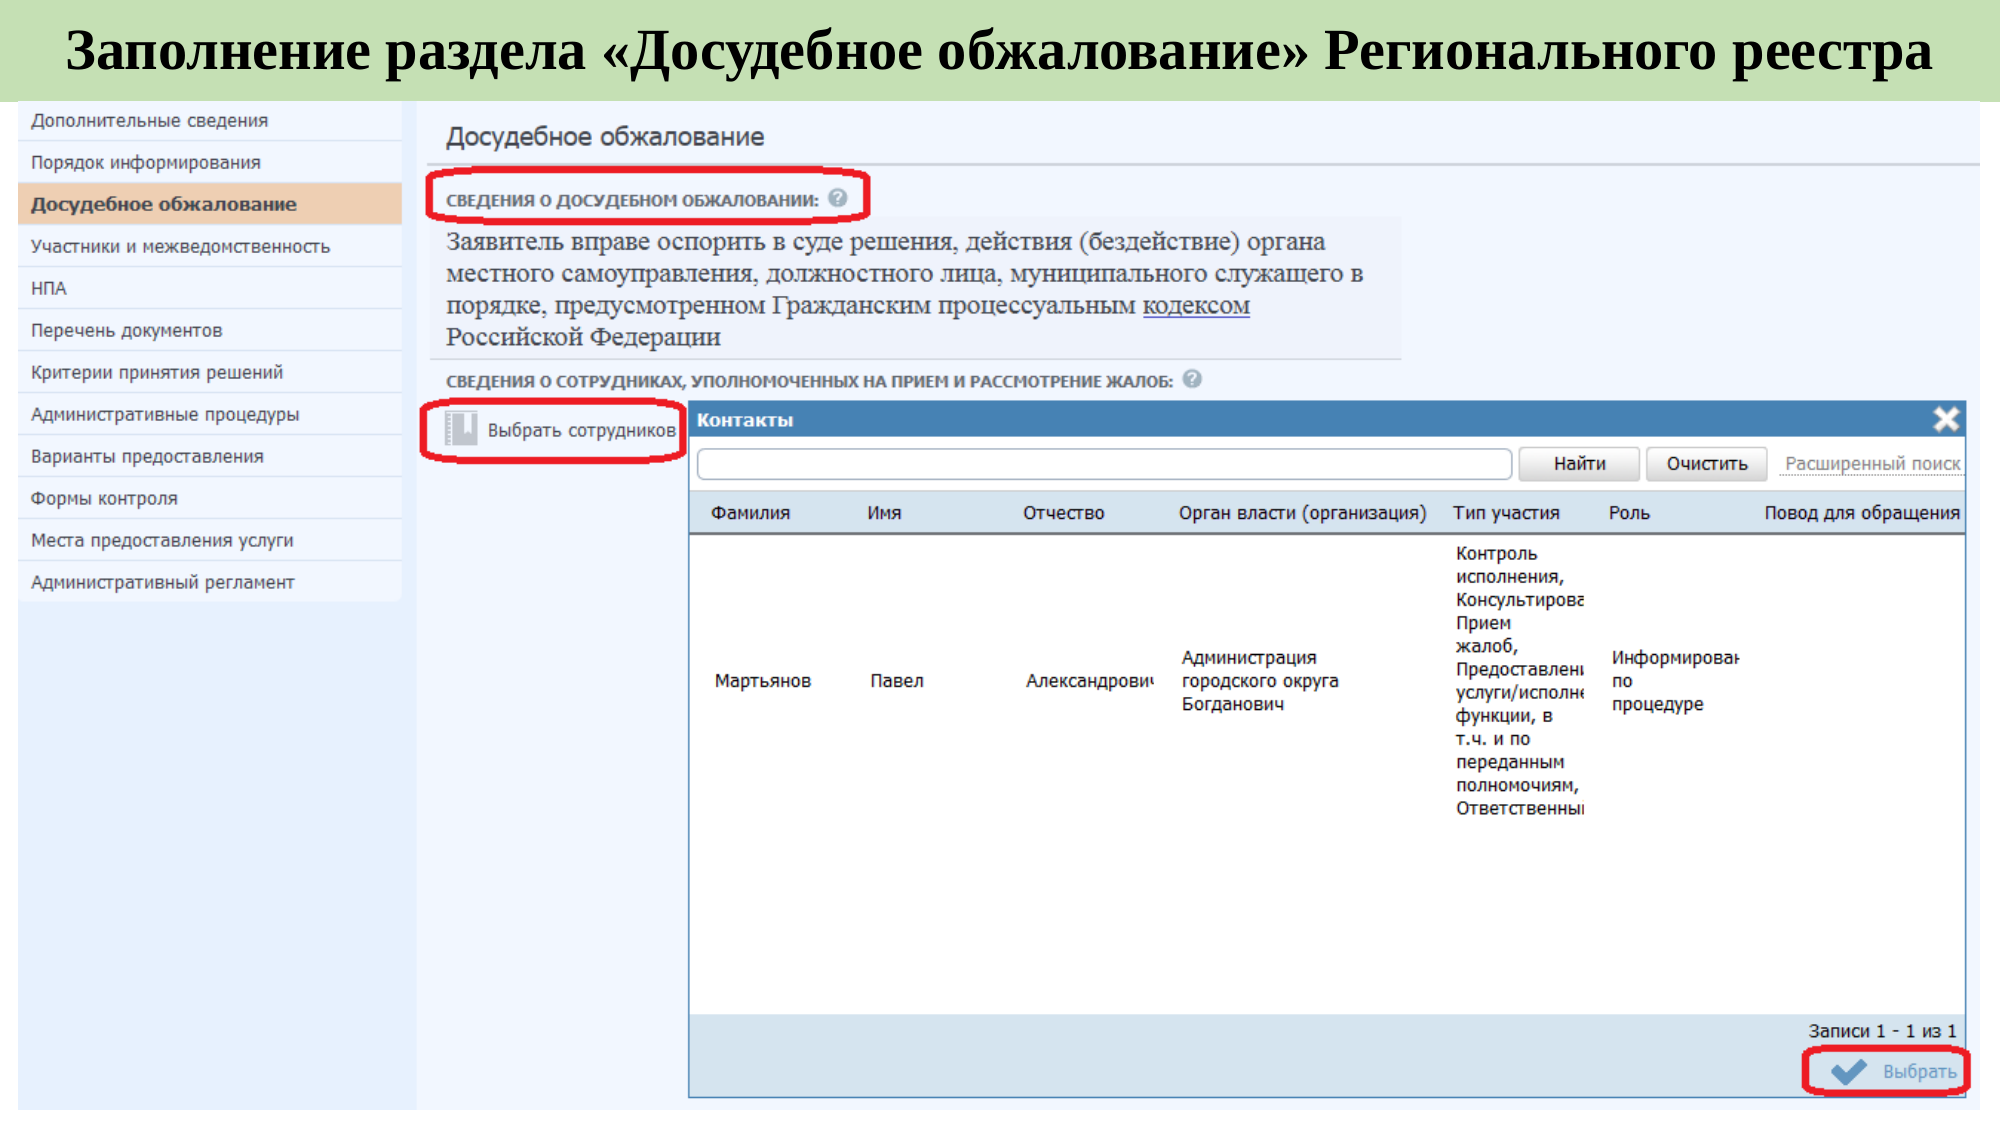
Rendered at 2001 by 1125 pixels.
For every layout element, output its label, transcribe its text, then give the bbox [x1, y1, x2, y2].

picture [17, 101, 1980, 1110]
text_box Заполнение раздела «Досудебное обжалование» Регионального реестра [0, 0, 2000, 102]
